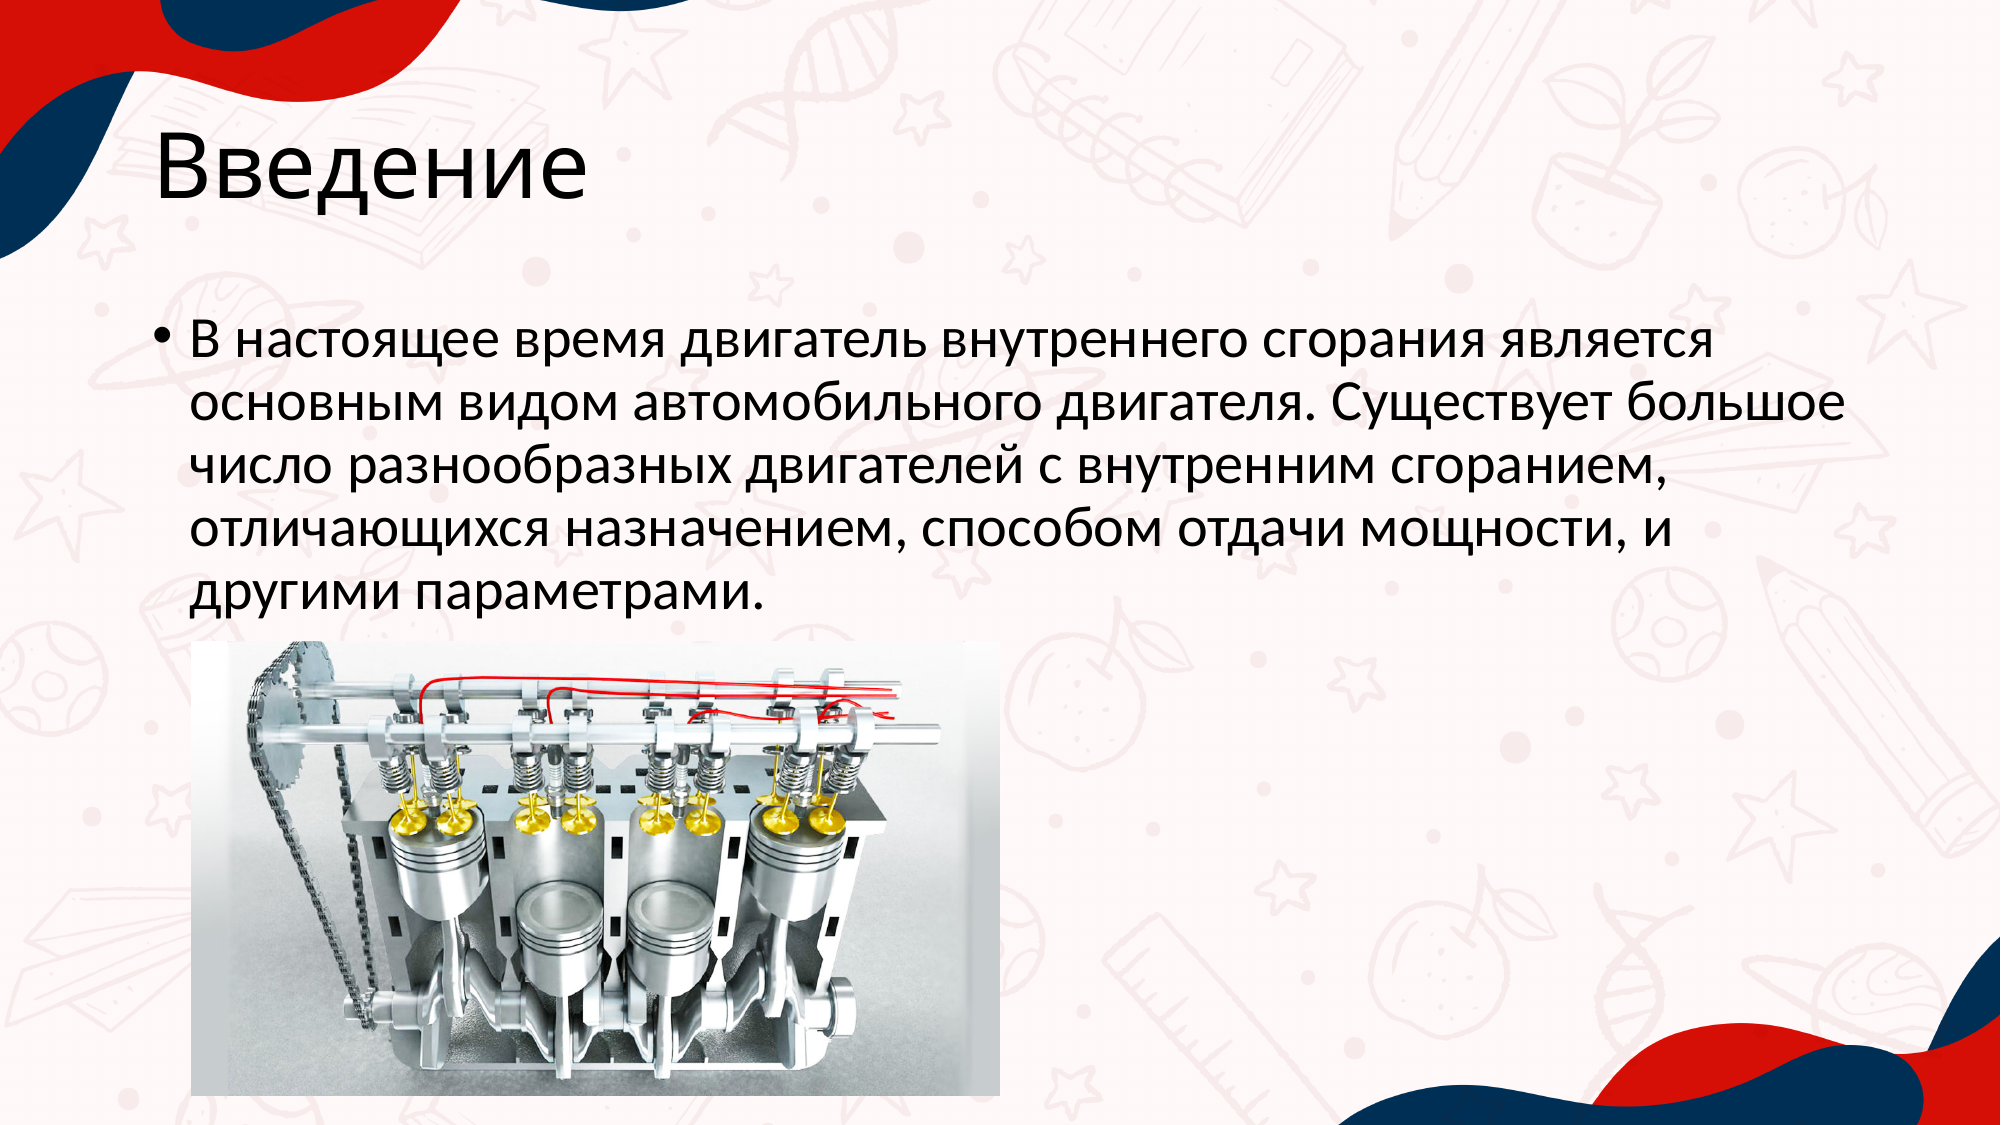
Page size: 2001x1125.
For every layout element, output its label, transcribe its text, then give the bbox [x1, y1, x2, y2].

picture [0, 0, 2000, 1125]
title Введение [137, 59, 1863, 278]
list В настоящее время двигатель внутреннего сгорания является основным видом автомобильного двигателя. Существует большое число разнообразных двигателей с внутренним сгоранием, отличающихся назначением, способом отдачи мощности, и другими параметрами. [137, 299, 1863, 1014]
